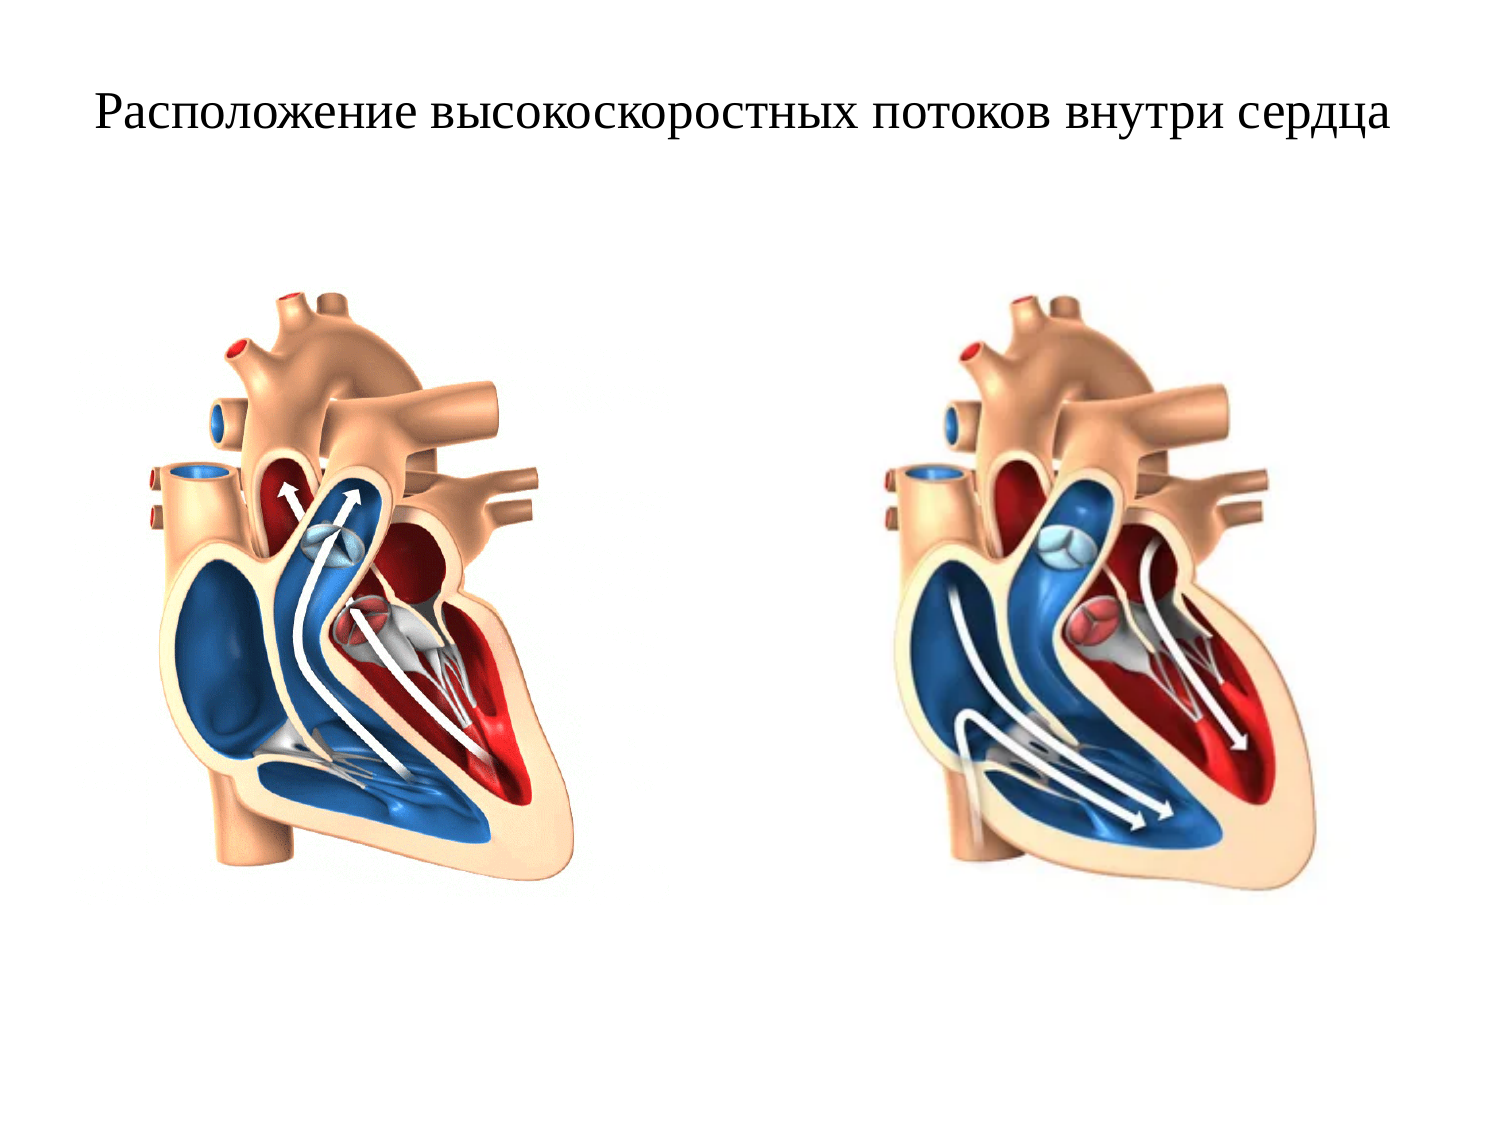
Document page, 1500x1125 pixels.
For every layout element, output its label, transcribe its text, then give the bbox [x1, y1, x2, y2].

title Расположение высокоскоростных потоков внутри сердца [75, 45, 1425, 233]
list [74, 278, 667, 906]
picture [668, 278, 1499, 906]
